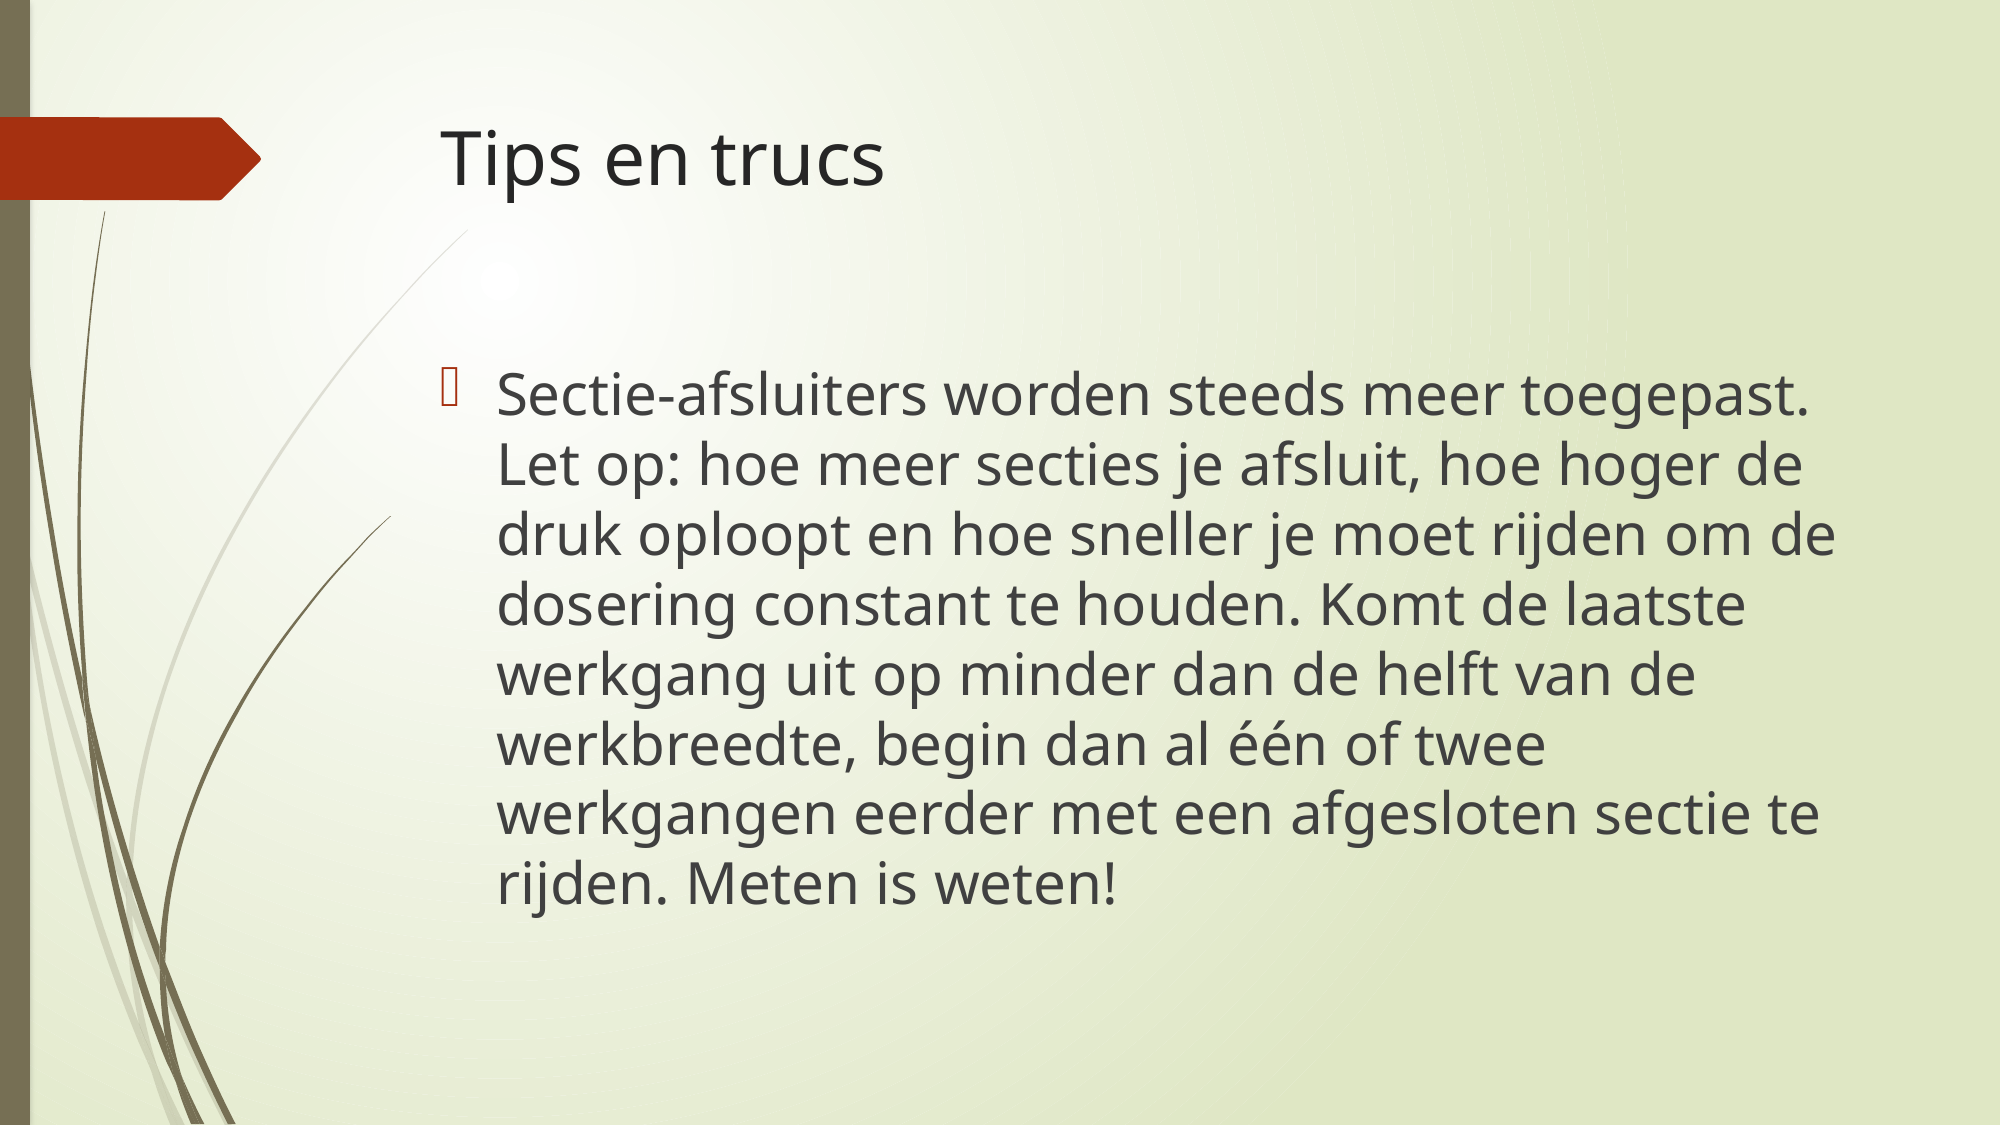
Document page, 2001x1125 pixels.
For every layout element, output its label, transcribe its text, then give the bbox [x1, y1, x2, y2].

title Tips en trucs [425, 102, 1888, 313]
list Sectie-afsluiters worden steeds meer toegepast. Let op: hoe meer secties je afsluit, hoe hoger de druk oploopt en hoe sneller je moet rijden om de dosering constant te houden. Komt de laatste werkgang uit op minder dan de helft van de werkbreedte, begin dan al één of twee werkgangen eerder met een afgesloten sectie te rijden. Meten is weten! [424, 350, 1888, 970]
